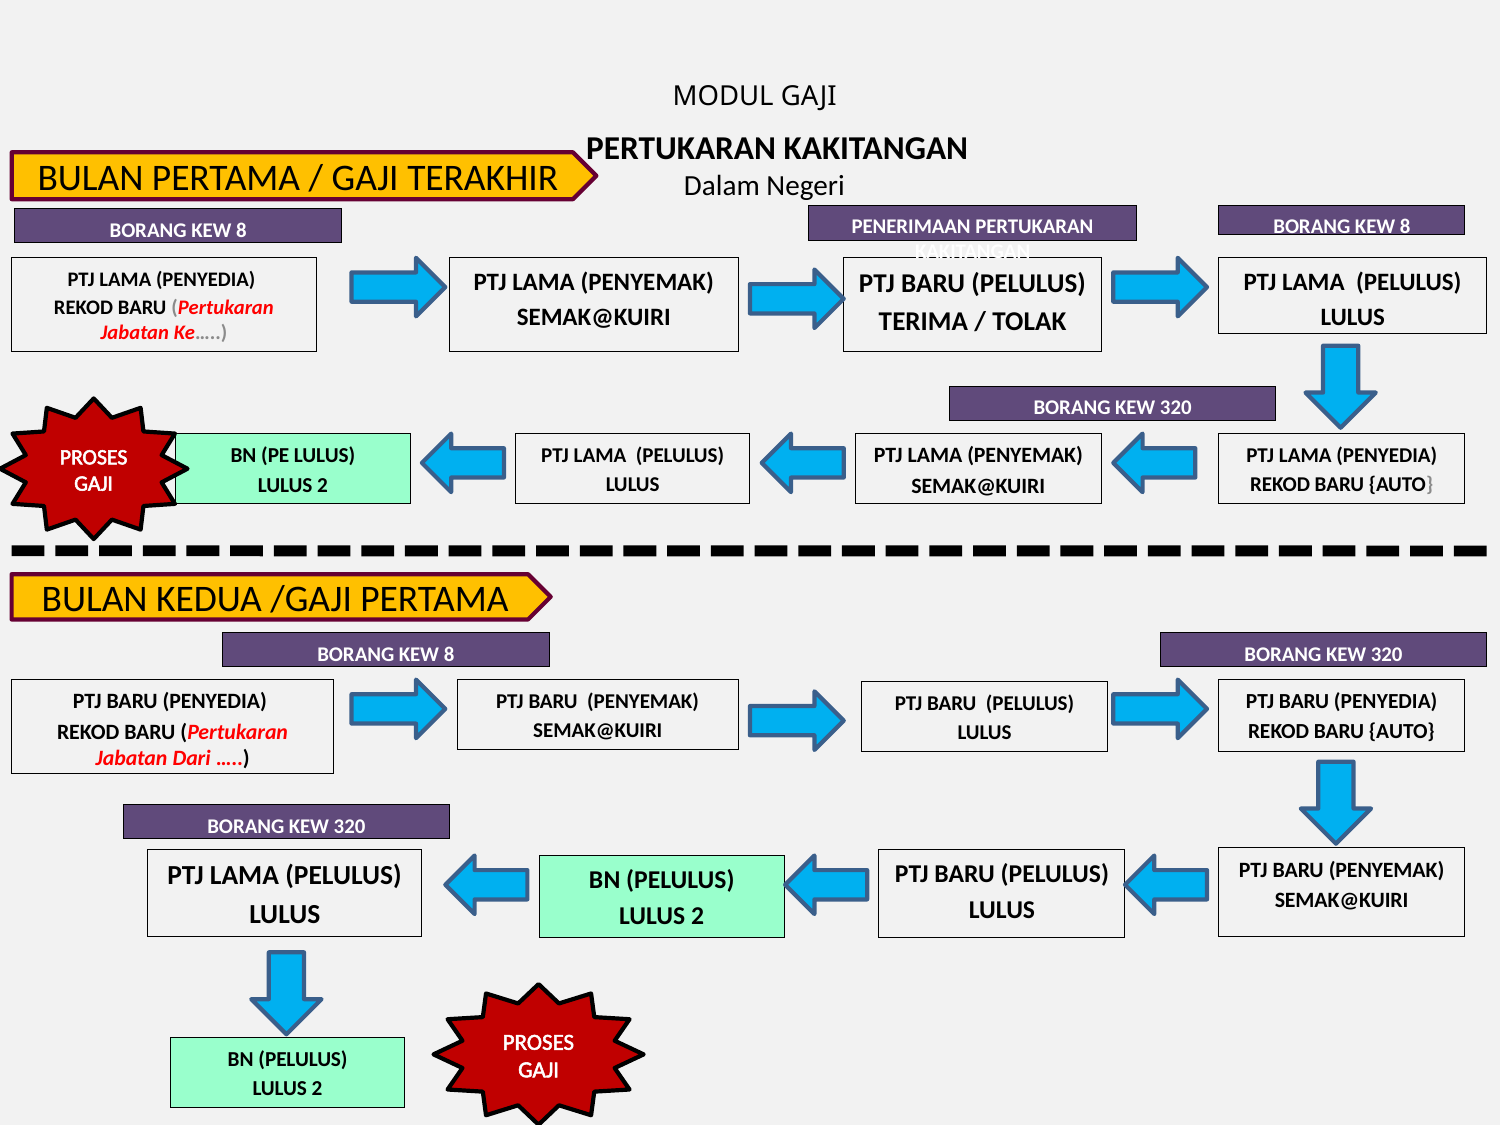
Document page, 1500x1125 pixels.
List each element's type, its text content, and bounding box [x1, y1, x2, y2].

text_box PERTUKARAN KAKITANGAN Dalam Negeri [117, 122, 1393, 205]
text_box BORANG KEW 8 [14, 208, 342, 243]
text_box PTJ LAMA (PENYEMAK) SEMAK@KUIRI [449, 257, 739, 352]
text_box [783, 853, 870, 916]
text_box PROSES GAJI [431, 982, 646, 1125]
text_box PTJ LAMA (PENYEDIA) REKOD BARU (Pertukaran Jabatan Ke…..) [11, 257, 317, 352]
text_box PTJ LAMA (PELULUS) LULUS [1218, 257, 1487, 334]
text_box BORANG KEW 8 [1218, 205, 1465, 235]
text_box BORANG KEW 8 [222, 632, 550, 667]
text_box [443, 853, 530, 916]
text_box PTJ LAMA (PELULUS) LULUS [515, 433, 750, 504]
text_box BORANG KEW 320 [123, 804, 450, 839]
text_box [1111, 255, 1210, 319]
text_box PENERIMAAN PERTUKARAN KAKITANGAN [808, 205, 1137, 241]
text_box PTJ BARU (PENYEDIA) REKOD BARU {AUTO} [1218, 679, 1465, 752]
text_box PTJ BARU (PENYEMAK) SEMAK@KUIRI [457, 679, 739, 750]
text_box BORANG KEW 320 [949, 386, 1276, 421]
text_box PTJ BARU (PELULUS) TERIMA / TOLAK [843, 257, 1102, 352]
text_box BULAN KEDUA /GAJI PERTAMA [9, 572, 553, 622]
text_box BN (PELULUS) LULUS 2 [539, 855, 785, 938]
text_box [759, 431, 846, 495]
text_box BULAN PERTAMA / GAJI TERAKHIR [9, 150, 599, 202]
text_box [1111, 431, 1198, 495]
text_box PTJ LAMA (PELULUS) LULUS [147, 849, 422, 937]
text_box BN (PELULUS) LULUS 2 [170, 1037, 405, 1108]
text_box PTJ LAMA (PENYEMAK) SEMAK@KUIRI [855, 433, 1102, 504]
text_box PTJ BARU (PENYEDIA) REKOD BARU (Pertukaran Jabatan Dari …..) [11, 679, 334, 774]
text_box PTJ BARU (PELULUS) LULUS [861, 681, 1108, 752]
text_box BN (PE LULUS) LULUS 2 [175, 433, 411, 504]
text_box [419, 431, 507, 495]
text_box [249, 950, 324, 1037]
text_box [1298, 759, 1374, 846]
text_box [349, 255, 448, 319]
text_box PTJ LAMA (PENYEDIA) REKOD BARU {AUTO} [1218, 433, 1465, 504]
text_box BORANG KEW 320 [1160, 632, 1487, 667]
text_box [747, 267, 846, 330]
text_box PTJ BARU (PENYEMAK) SEMAK@KUIRI [1218, 847, 1465, 937]
text_box [1303, 343, 1378, 430]
text_box [1111, 677, 1210, 741]
title MODUL GAJI [117, 70, 1393, 122]
text_box PTJ BARU (PELULUS) LULUS [878, 849, 1125, 938]
text_box [747, 689, 846, 752]
text_box [349, 677, 448, 741]
text_box PROSES GAJI [0, 396, 190, 542]
text_box [1122, 853, 1210, 916]
